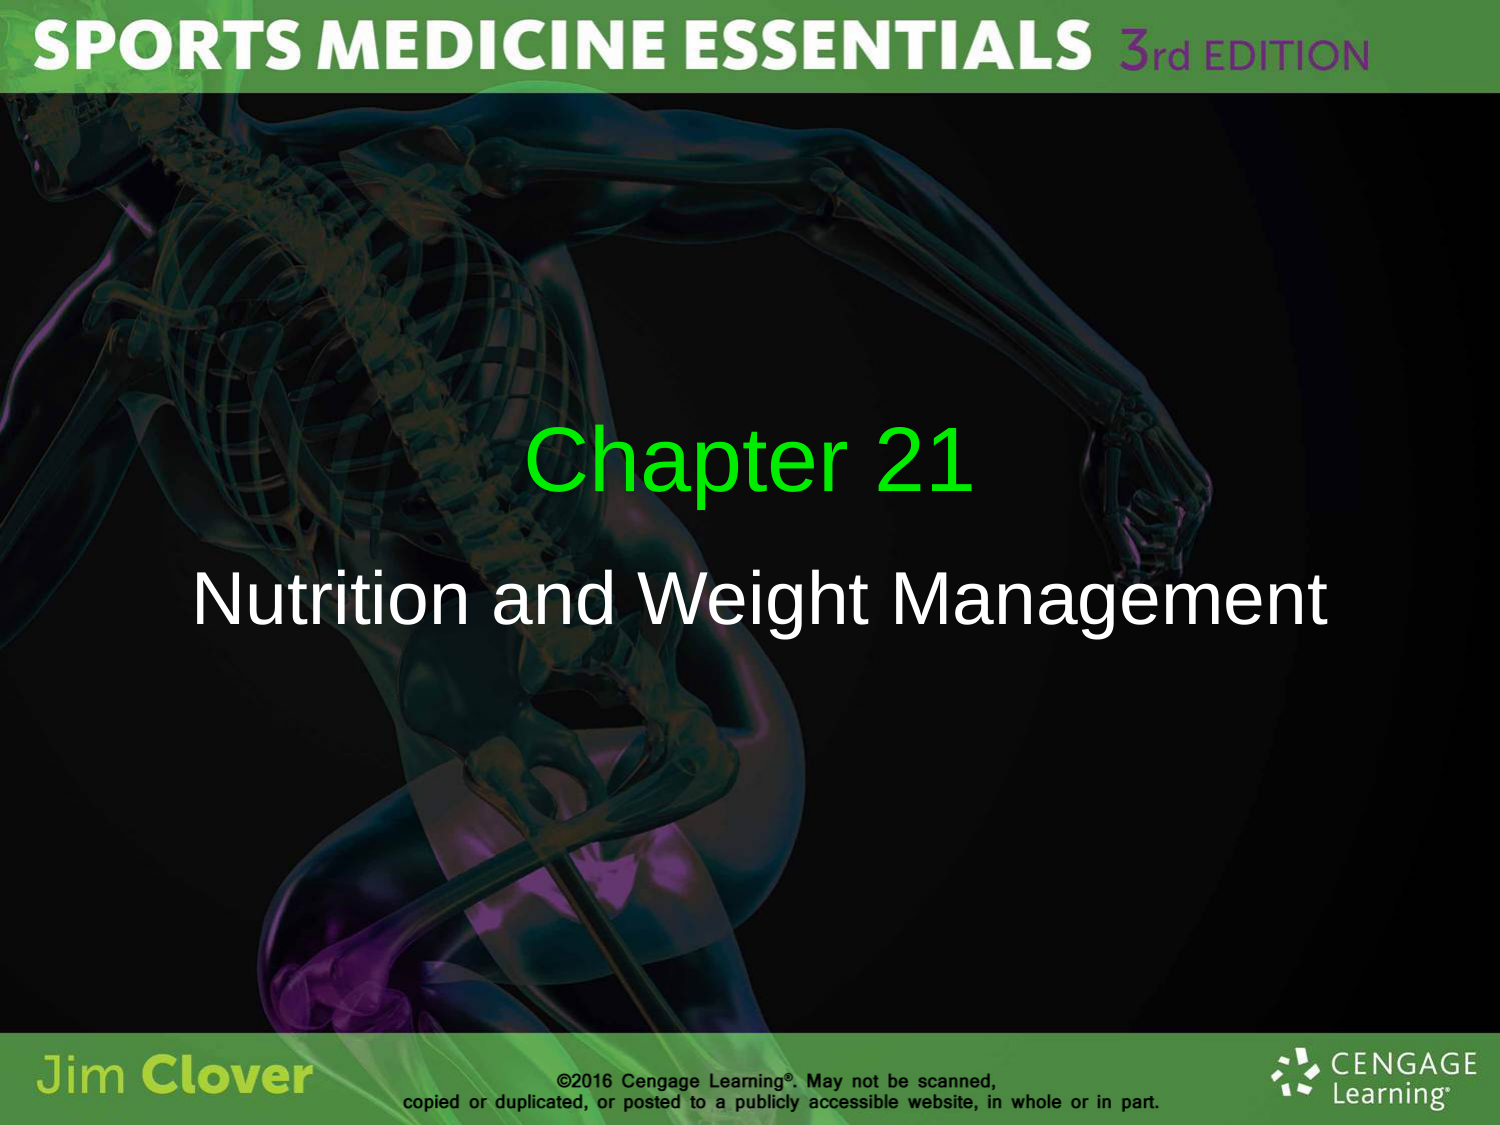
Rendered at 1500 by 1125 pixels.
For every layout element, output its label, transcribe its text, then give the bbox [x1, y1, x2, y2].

picture [0, 513, 1500, 1125]
title Chapter 21 [0, 399, 1500, 513]
picture [0, 0, 1500, 399]
subtitle Nutrition and Weight Management [150, 549, 1350, 685]
